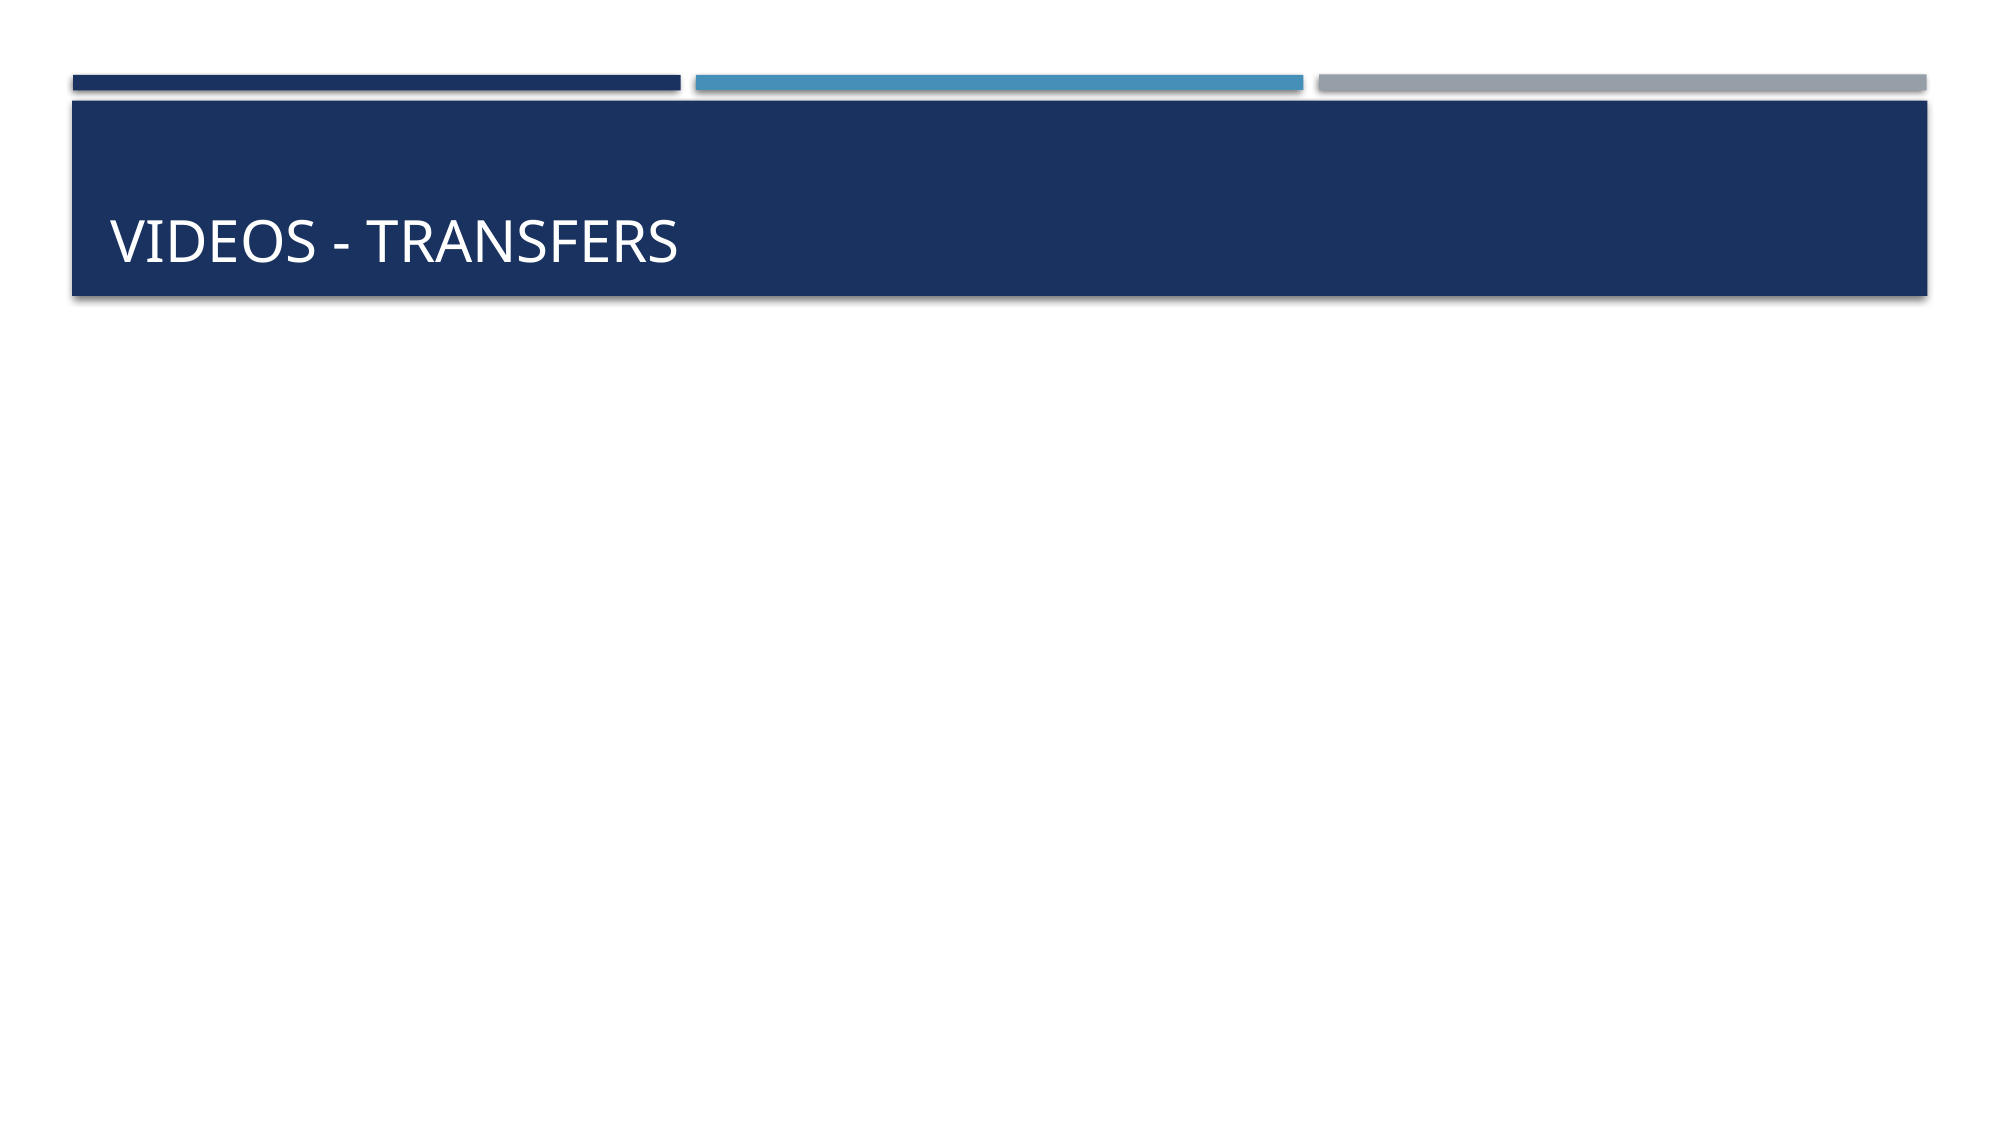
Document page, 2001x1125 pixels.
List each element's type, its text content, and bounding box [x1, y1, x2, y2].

title Videos - Transfers [95, 115, 1905, 282]
